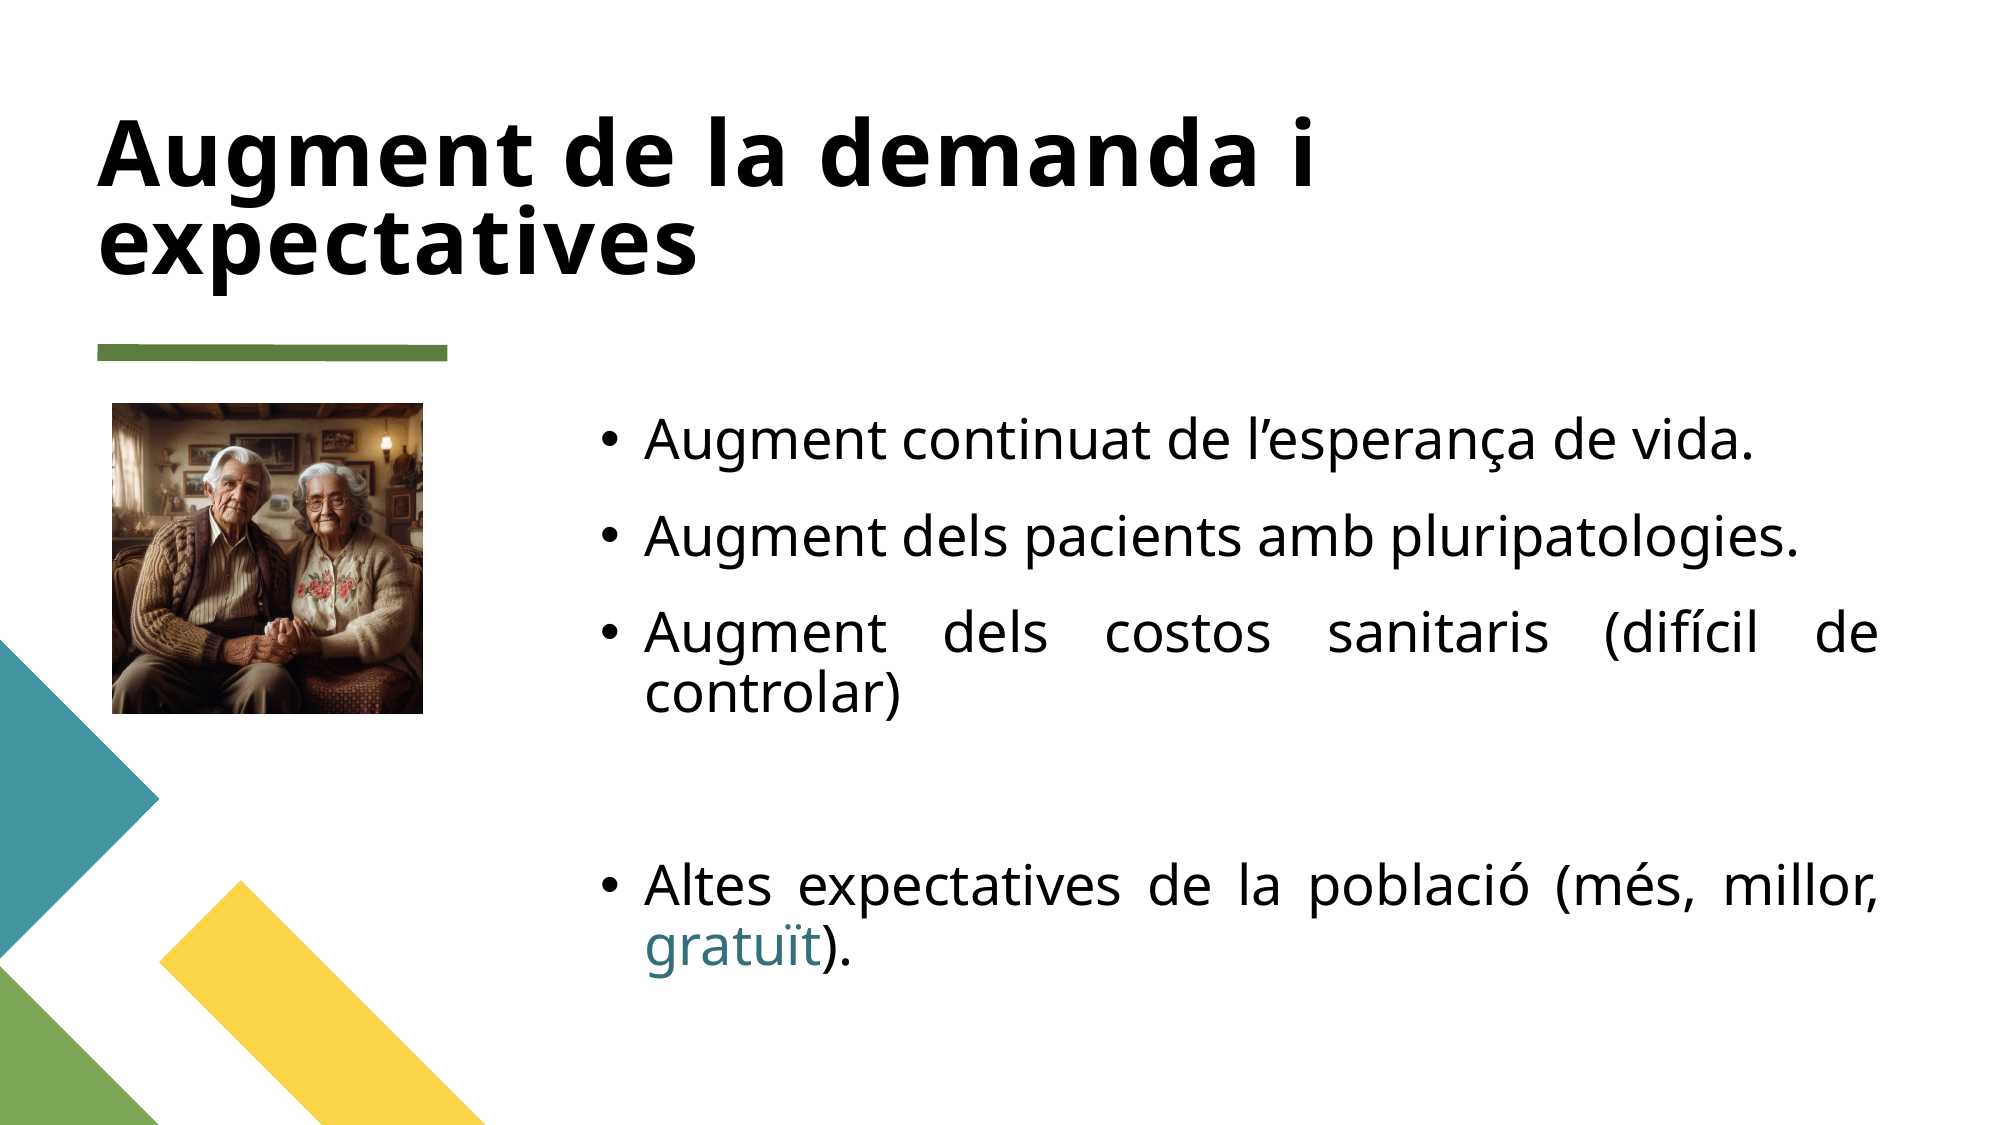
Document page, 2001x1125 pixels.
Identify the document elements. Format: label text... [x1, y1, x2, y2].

list Augment continuat de l’esperança de vida. Augment dels pacients amb pluripatologies. Augment dels costos sanitaris (difícil de controlar) Altes expectatives de la població (més, millor, gratuït). [600, 374, 1882, 982]
title Augment de la demanda i expectatives [97, 16, 1882, 293]
picture [111, 403, 423, 714]
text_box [0, 639, 486, 1125]
